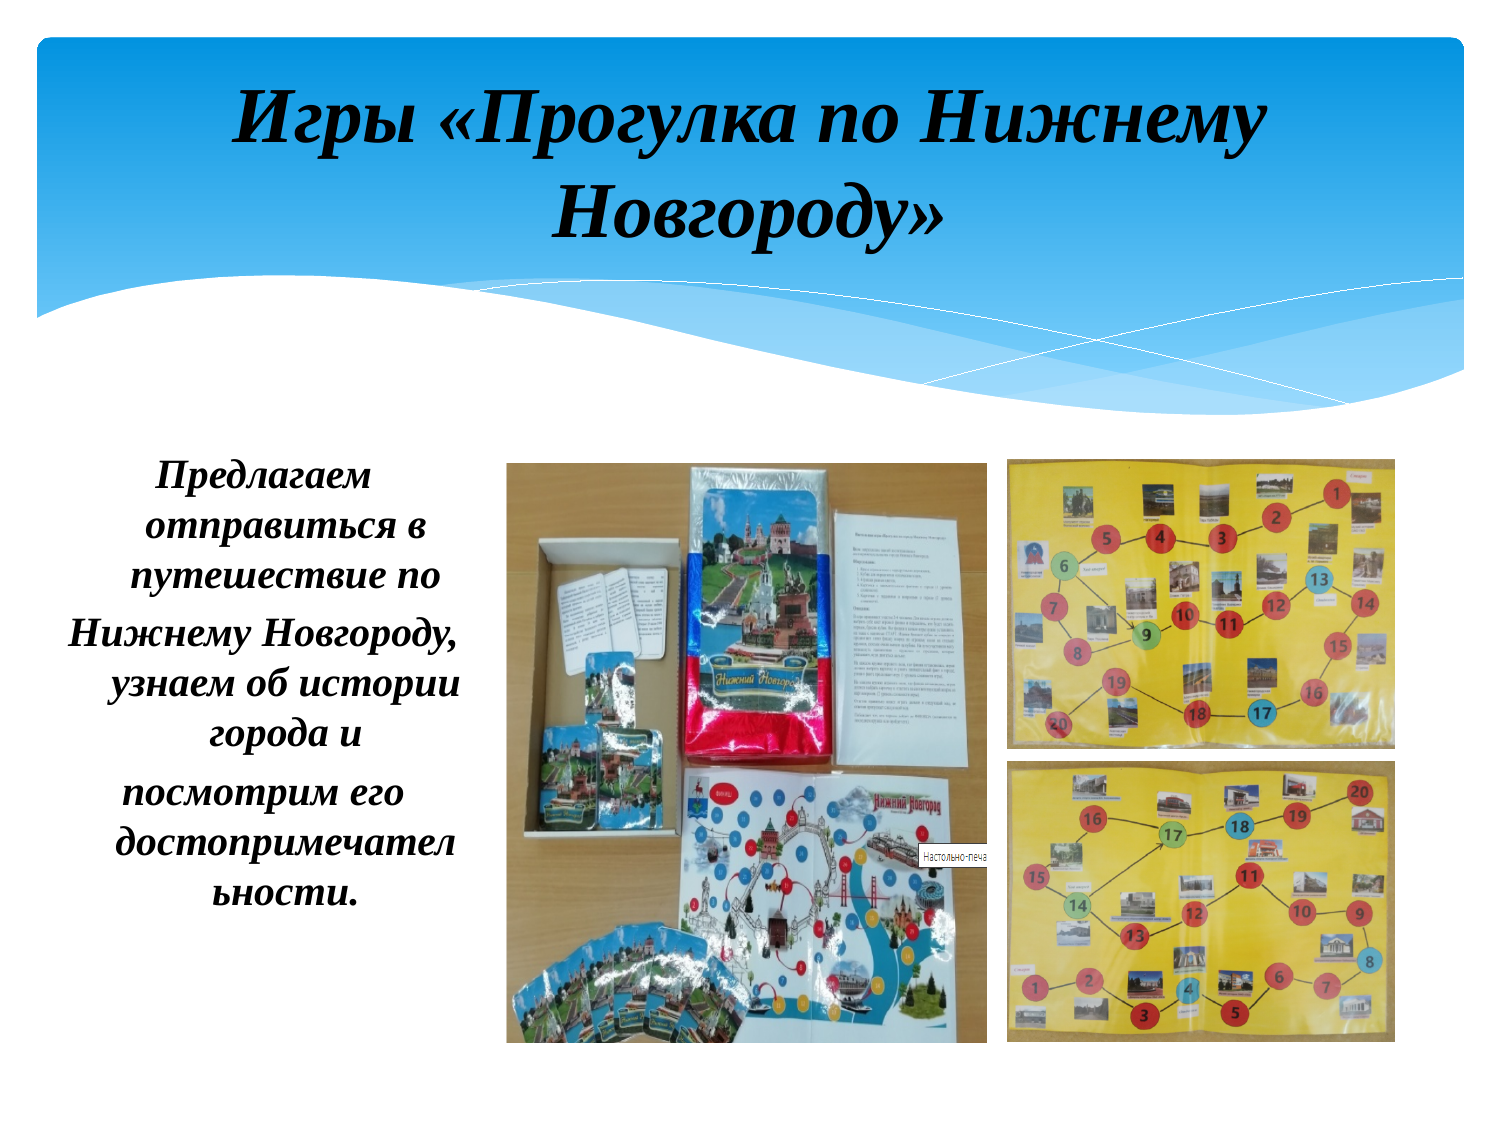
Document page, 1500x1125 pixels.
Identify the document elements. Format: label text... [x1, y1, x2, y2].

picture [1007, 456, 1395, 750]
list Предлагаем отправиться в путешествие по Нижнему Новгороду, узнаем об истории города и посмотрим его достопримечательности. [46, 438, 481, 1005]
picture [1007, 761, 1395, 1043]
picture [503, 456, 987, 1044]
title Игры «Прогулка по Нижнему Новгороду» [75, 55, 1425, 261]
